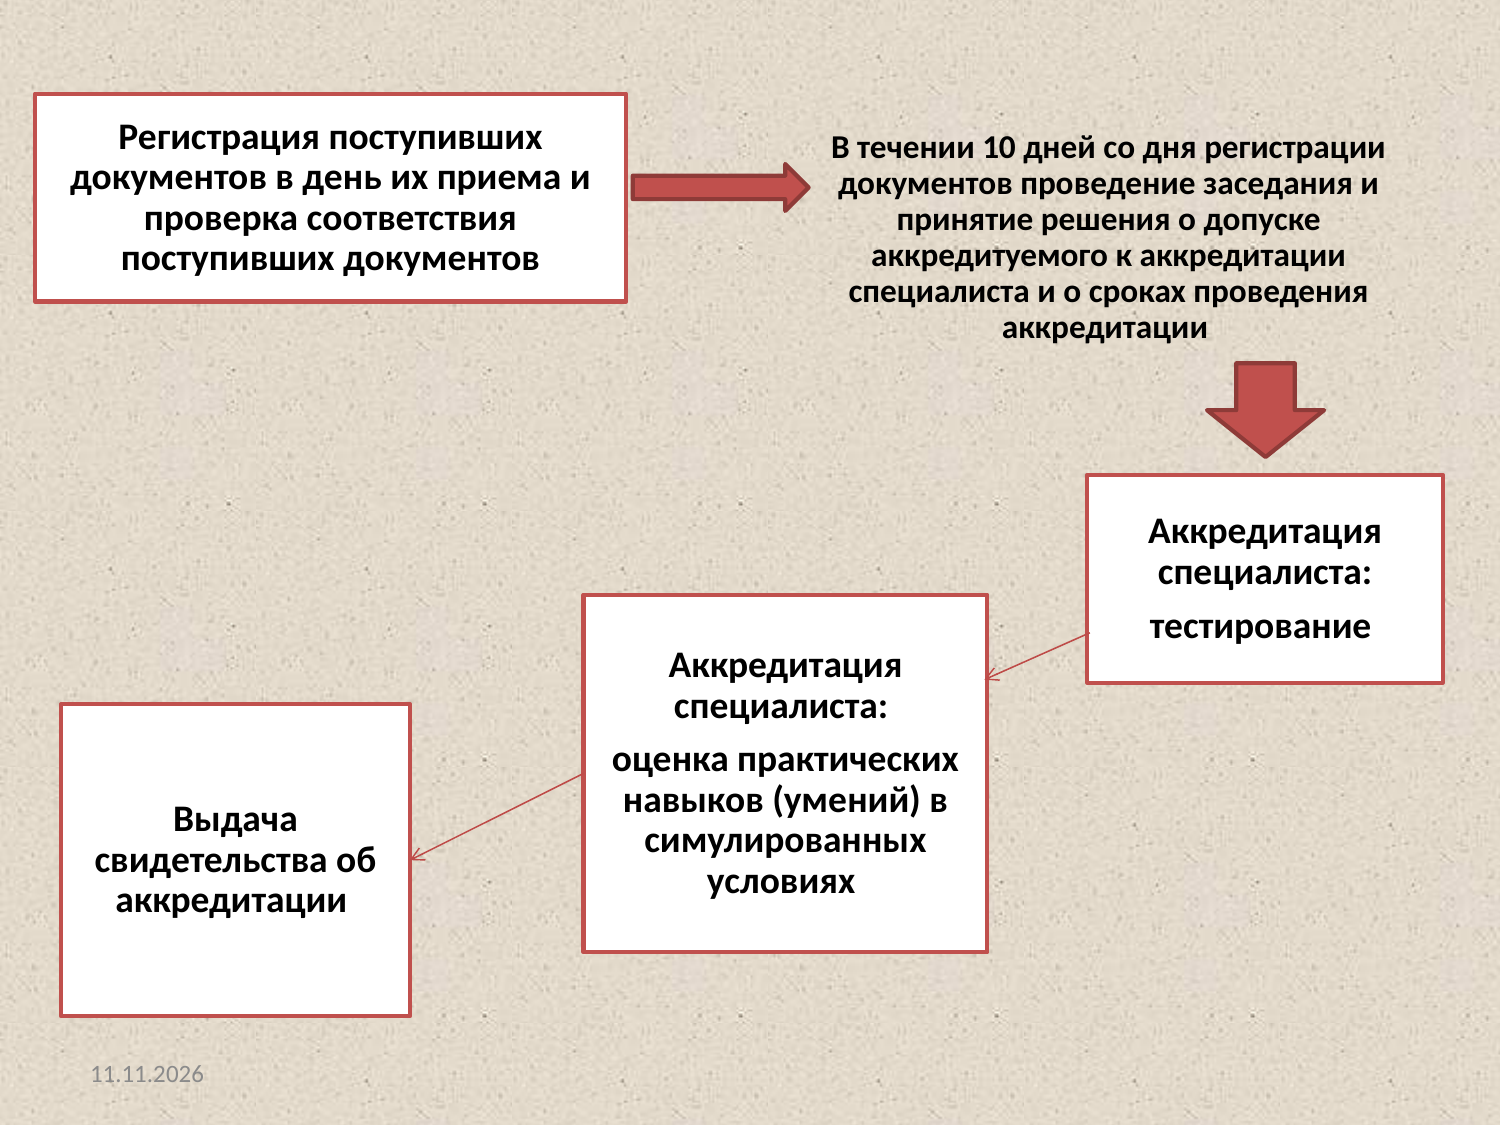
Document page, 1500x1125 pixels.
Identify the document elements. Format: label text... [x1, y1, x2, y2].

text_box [984, 632, 1091, 680]
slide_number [75, 1042, 425, 1103]
text_box [1204, 387, 1327, 459]
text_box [409, 773, 584, 861]
picture [0, 0, 1500, 1125]
text_box Выдача свидетельства об аккредитации [59, 702, 412, 1018]
text_box [630, 173, 780, 202]
text_box Регистрация поступивших документов в день их приема и проверка соответствия поступивших документов [33, 92, 628, 304]
text_box Аккредитация специалиста: оценка практических навыков (умений) в симулированных условиях [581, 593, 989, 954]
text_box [785, 96, 1433, 380]
text_box Аккредитация специалиста: тестирование [1085, 473, 1445, 685]
